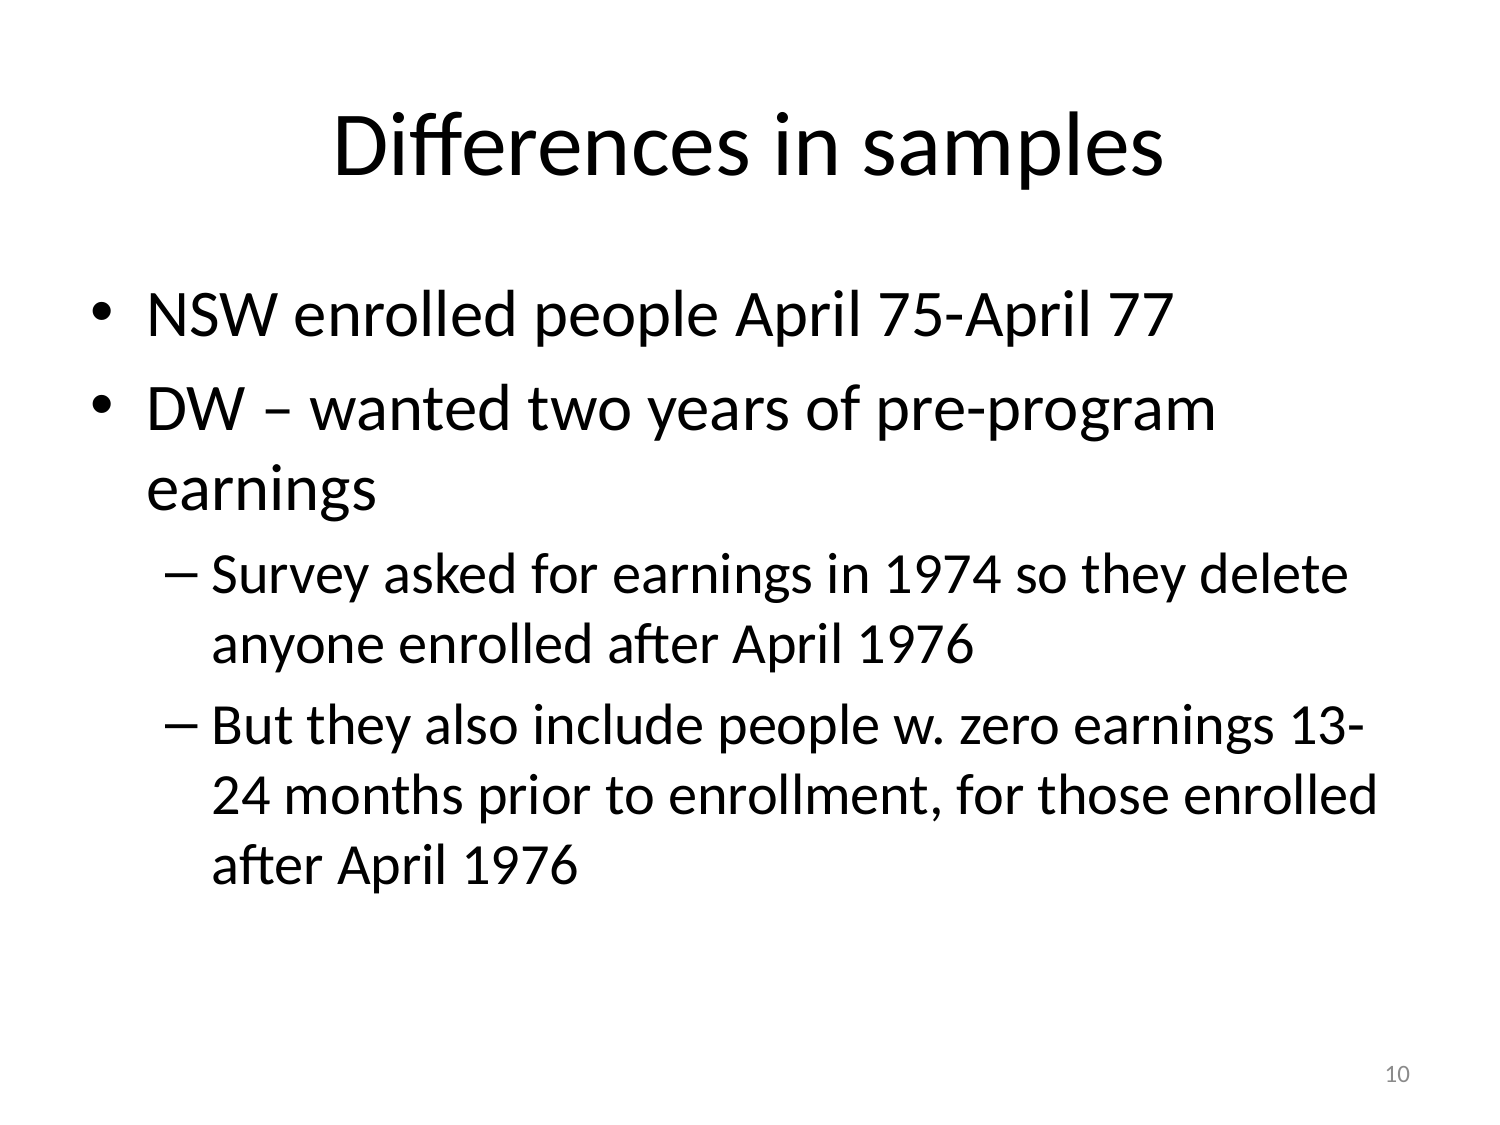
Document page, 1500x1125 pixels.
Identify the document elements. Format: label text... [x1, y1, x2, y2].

slide_number 10 [1074, 1042, 1425, 1103]
list NSW enrolled people April 75-April 77 DW – wanted two years of pre-program earnings Survey asked for earnings in 1974 so they delete anyone enrolled after April 1976 But they also include people w. zero earnings 13-24 months prior to enrollment, for those enrolled after April 1976 [75, 262, 1425, 1005]
title Differences in samples [75, 45, 1425, 233]
